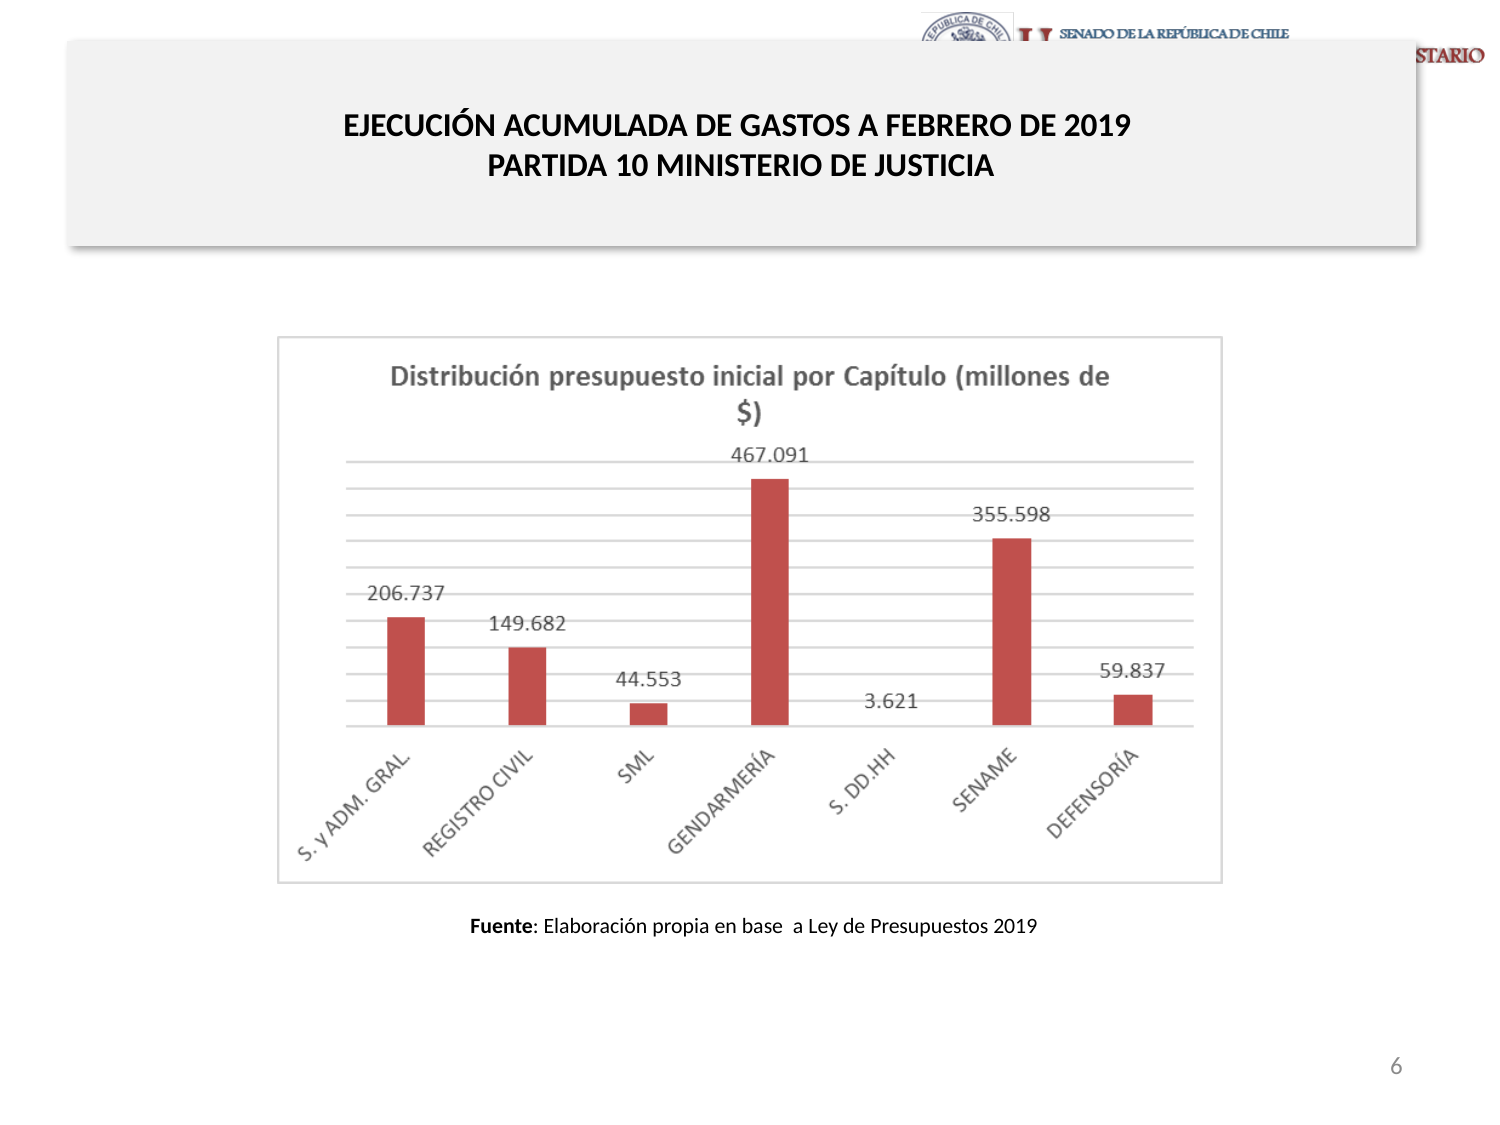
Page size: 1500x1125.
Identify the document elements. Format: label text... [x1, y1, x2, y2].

slide_number 6 [1067, 1035, 1418, 1095]
picture [277, 336, 1223, 885]
footer Fuente: Elaboración propia en base a Ley de Presupuestos 2019 [64, 904, 1444, 965]
title EJECUCIÓN ACUMULADA DE GASTOS A FEBRERO DE 2019 PARTIDA 10 MINISTERIO DE JUSTICIA [67, 41, 1415, 246]
picture [921, 1, 1500, 115]
